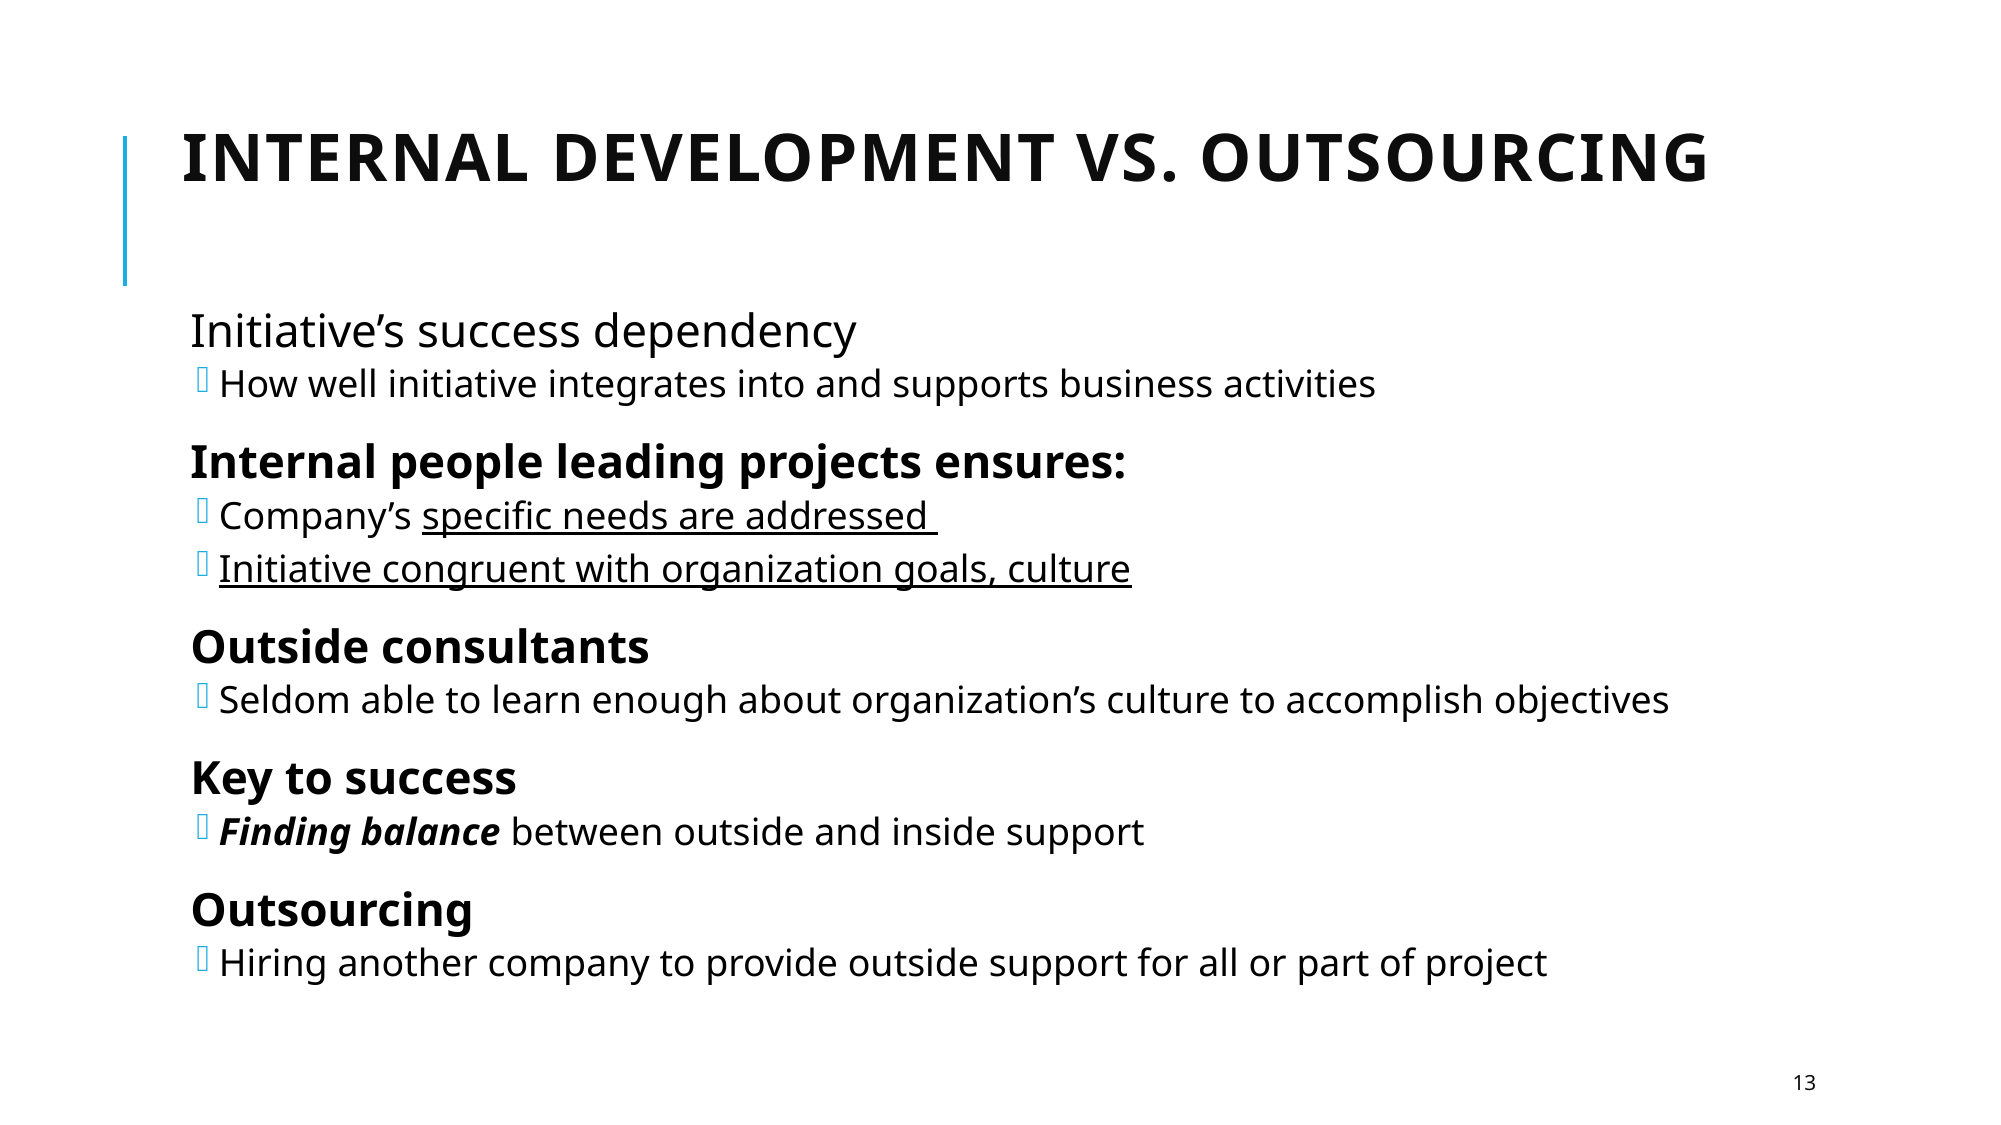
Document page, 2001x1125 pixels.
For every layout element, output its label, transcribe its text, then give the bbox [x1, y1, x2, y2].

list Initiative’s success dependency How well initiative integrates into and supports business activities Internal people leading projects ensures: Company’s specific needs are addressed Initiative congruent with organization goals, culture Outside consultants Seldom able to learn enough about organization’s culture to accomplish objectives Key to success Finding balance between outside and inside support Outsourcing Hiring another company to provide outside support for all or part of project [168, 299, 1763, 1035]
slide_number 13 [1777, 1061, 1938, 1107]
title Internal Development vs. Outsourcing [168, 96, 1763, 225]
